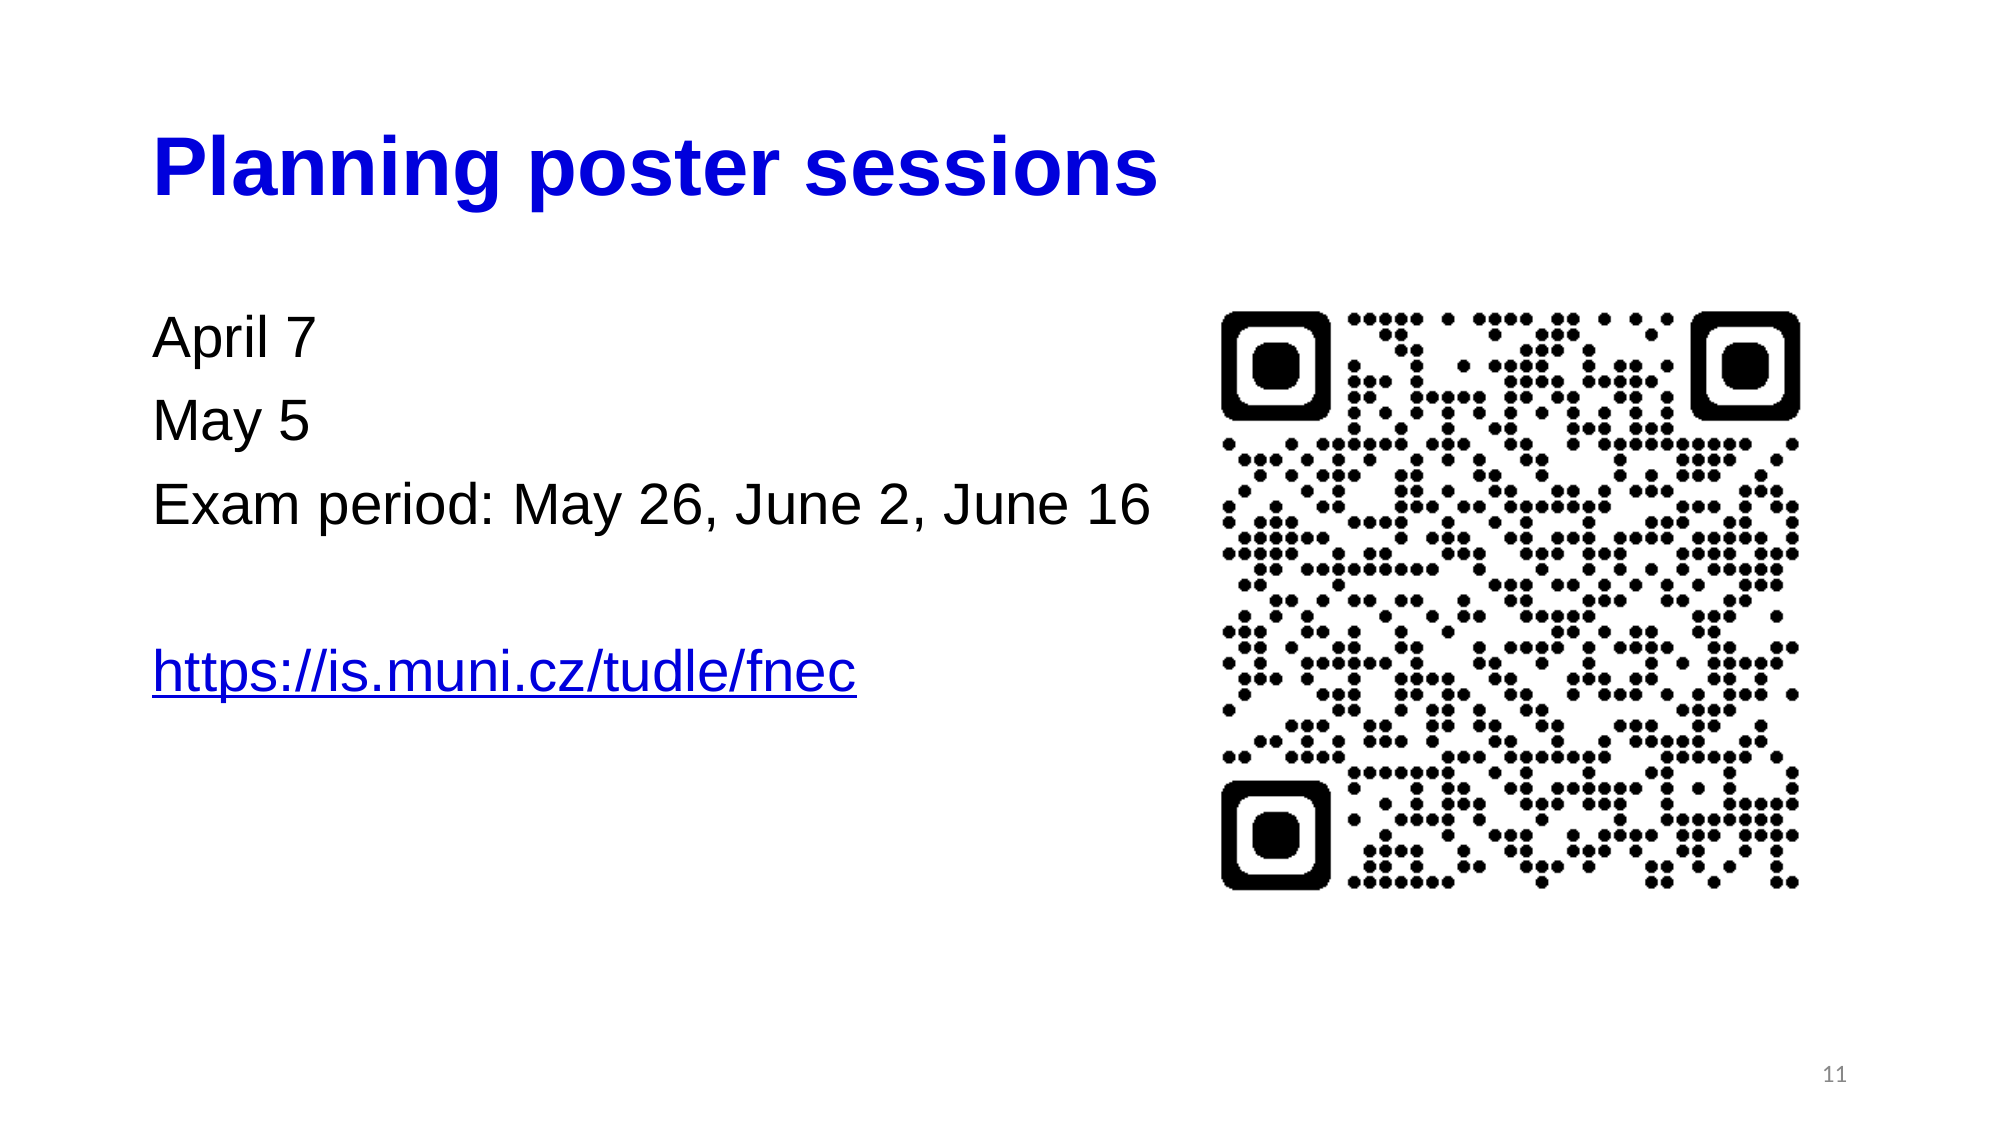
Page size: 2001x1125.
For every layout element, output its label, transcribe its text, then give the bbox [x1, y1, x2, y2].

slide_number ‹#› [1412, 1042, 1863, 1103]
list April 7 May 5 Exam period: May 26, June 2, June 16 https://is.muni.cz/tudle/fnec [137, 299, 1863, 1014]
title Planning poster sessions [137, 59, 1863, 278]
picture [1159, 249, 1863, 954]
